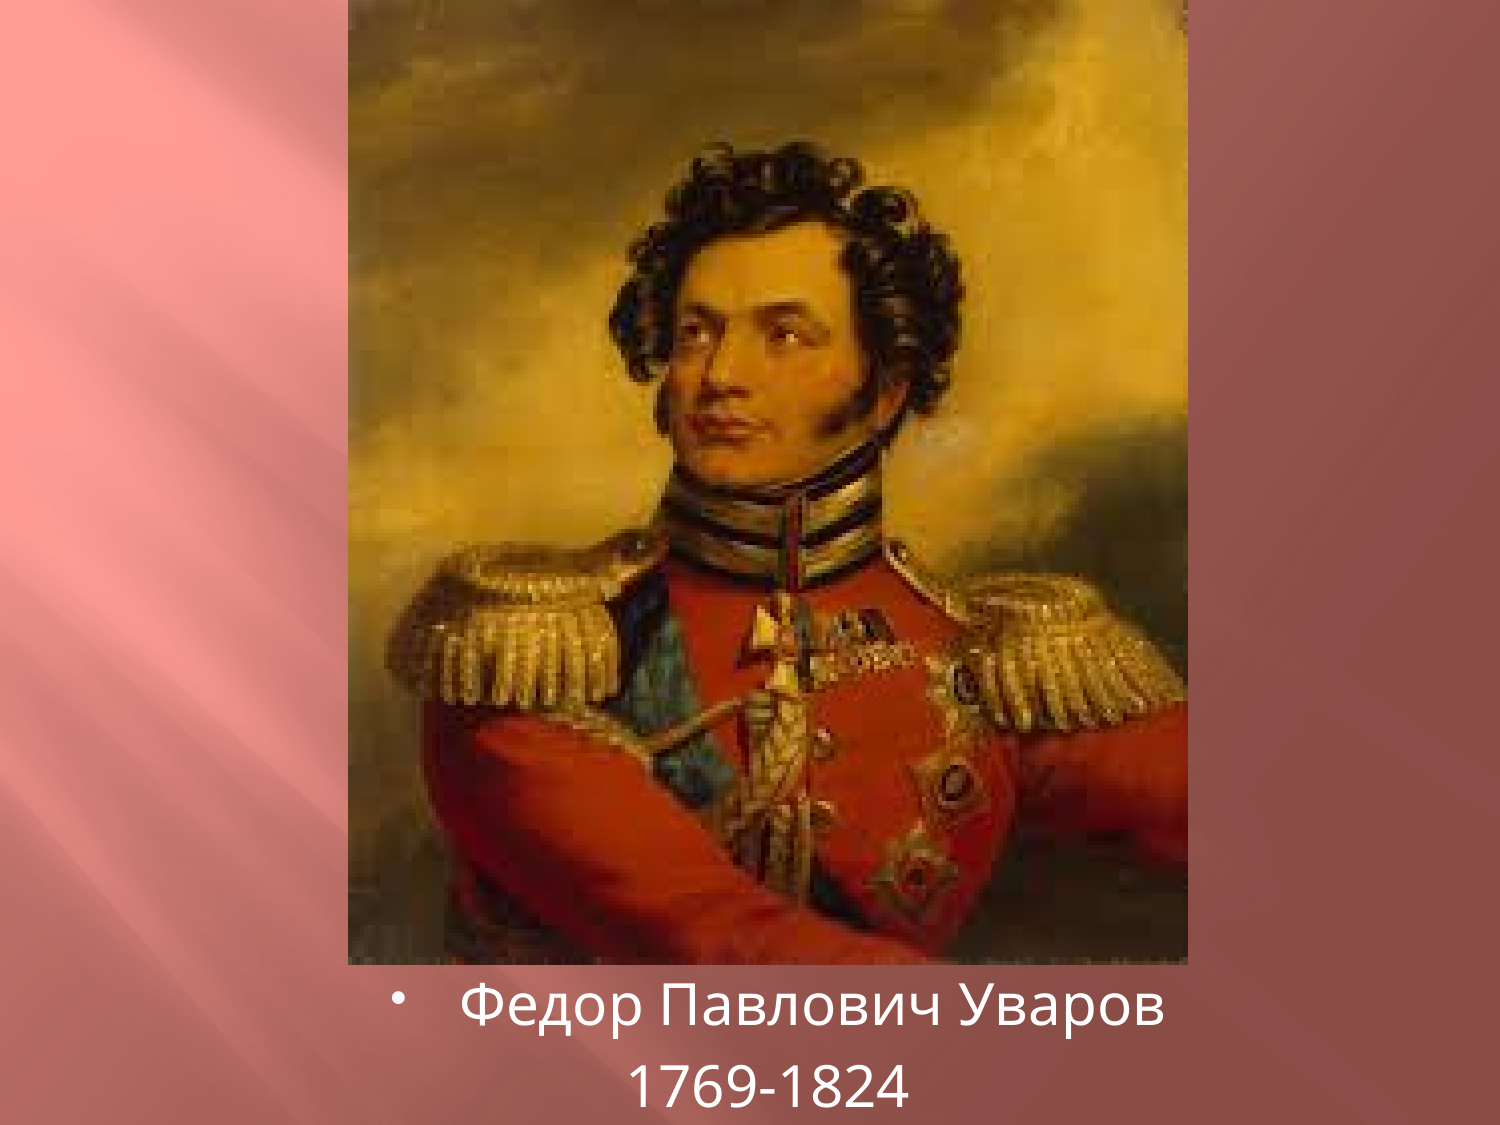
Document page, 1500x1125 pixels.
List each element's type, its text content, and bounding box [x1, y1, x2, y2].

list Федор Павлович Уваров 1769-1824 [92, 959, 1443, 1125]
picture [348, 0, 1188, 965]
